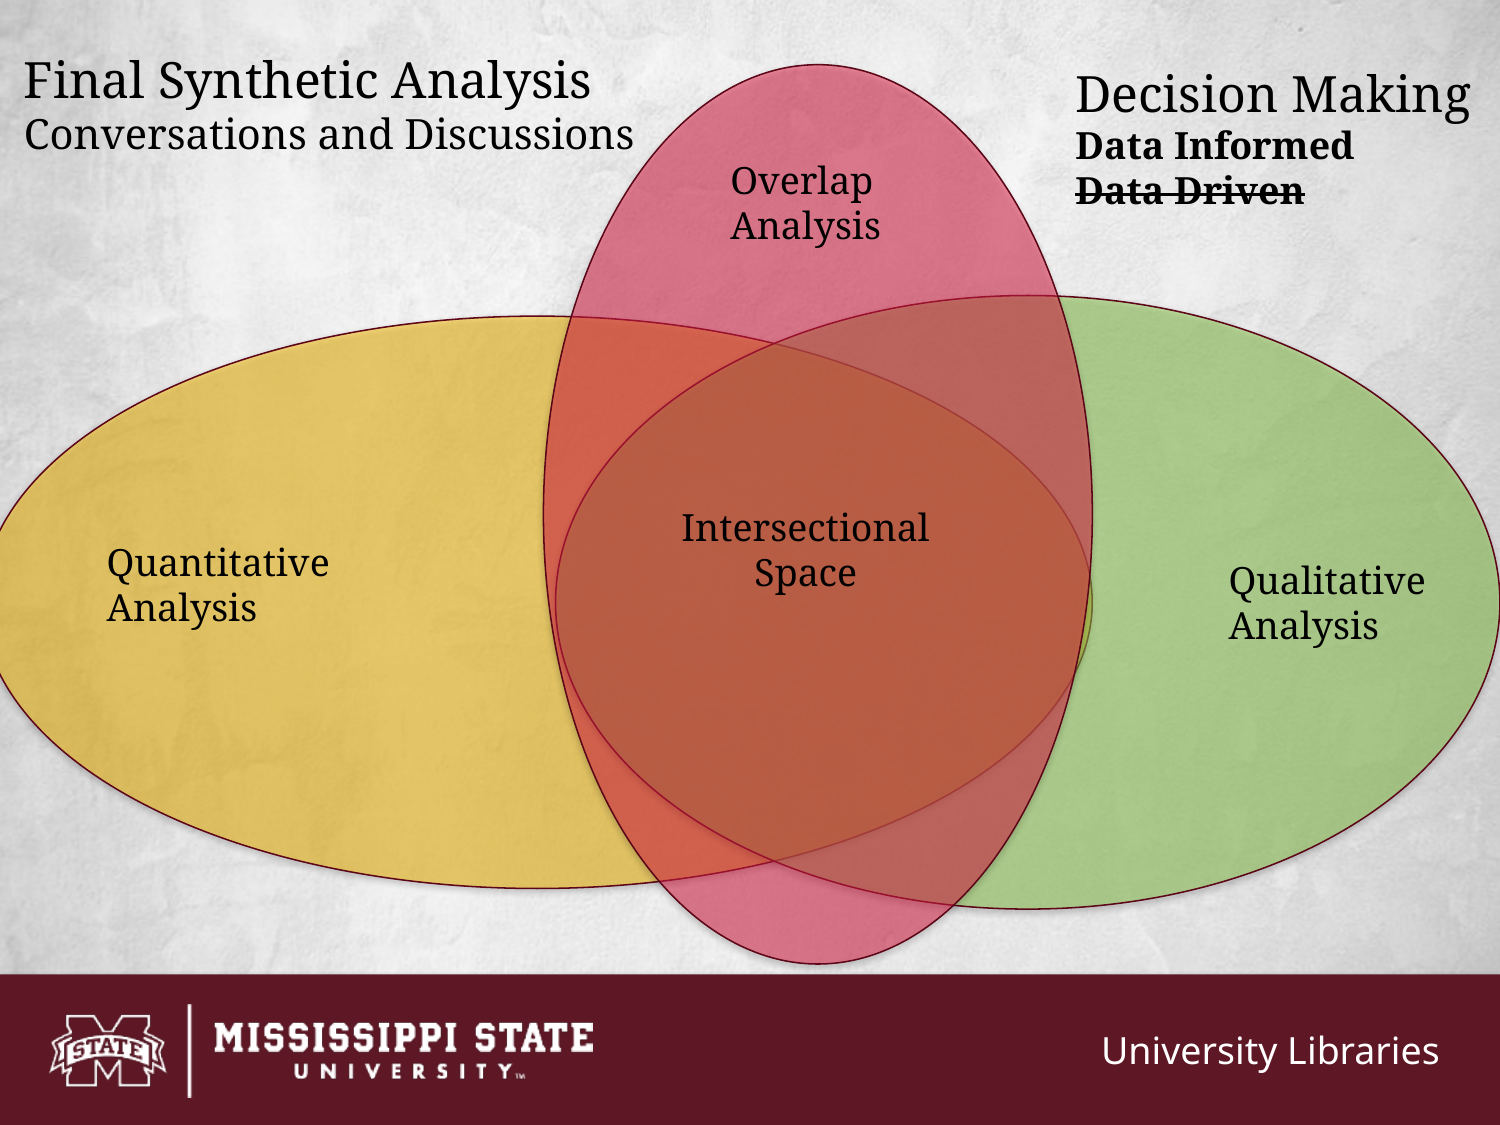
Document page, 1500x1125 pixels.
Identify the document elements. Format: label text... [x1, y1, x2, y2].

text_box [963, 295, 1494, 910]
text_box Final Synthetic Analysis Conversations and Discussions [9, 40, 650, 226]
text_box Intersectional Space [666, 496, 945, 601]
text_box [542, 63, 1094, 965]
text_box Overlap Analysis [715, 149, 896, 255]
text_box [0, 315, 651, 890]
picture [49, 1004, 593, 1098]
text_box Decision Making Data Informed Data Driven [1060, 54, 1486, 220]
text_box Quantitative Analysis [91, 531, 475, 636]
text_box Qualitative Analysis [1213, 549, 1500, 654]
